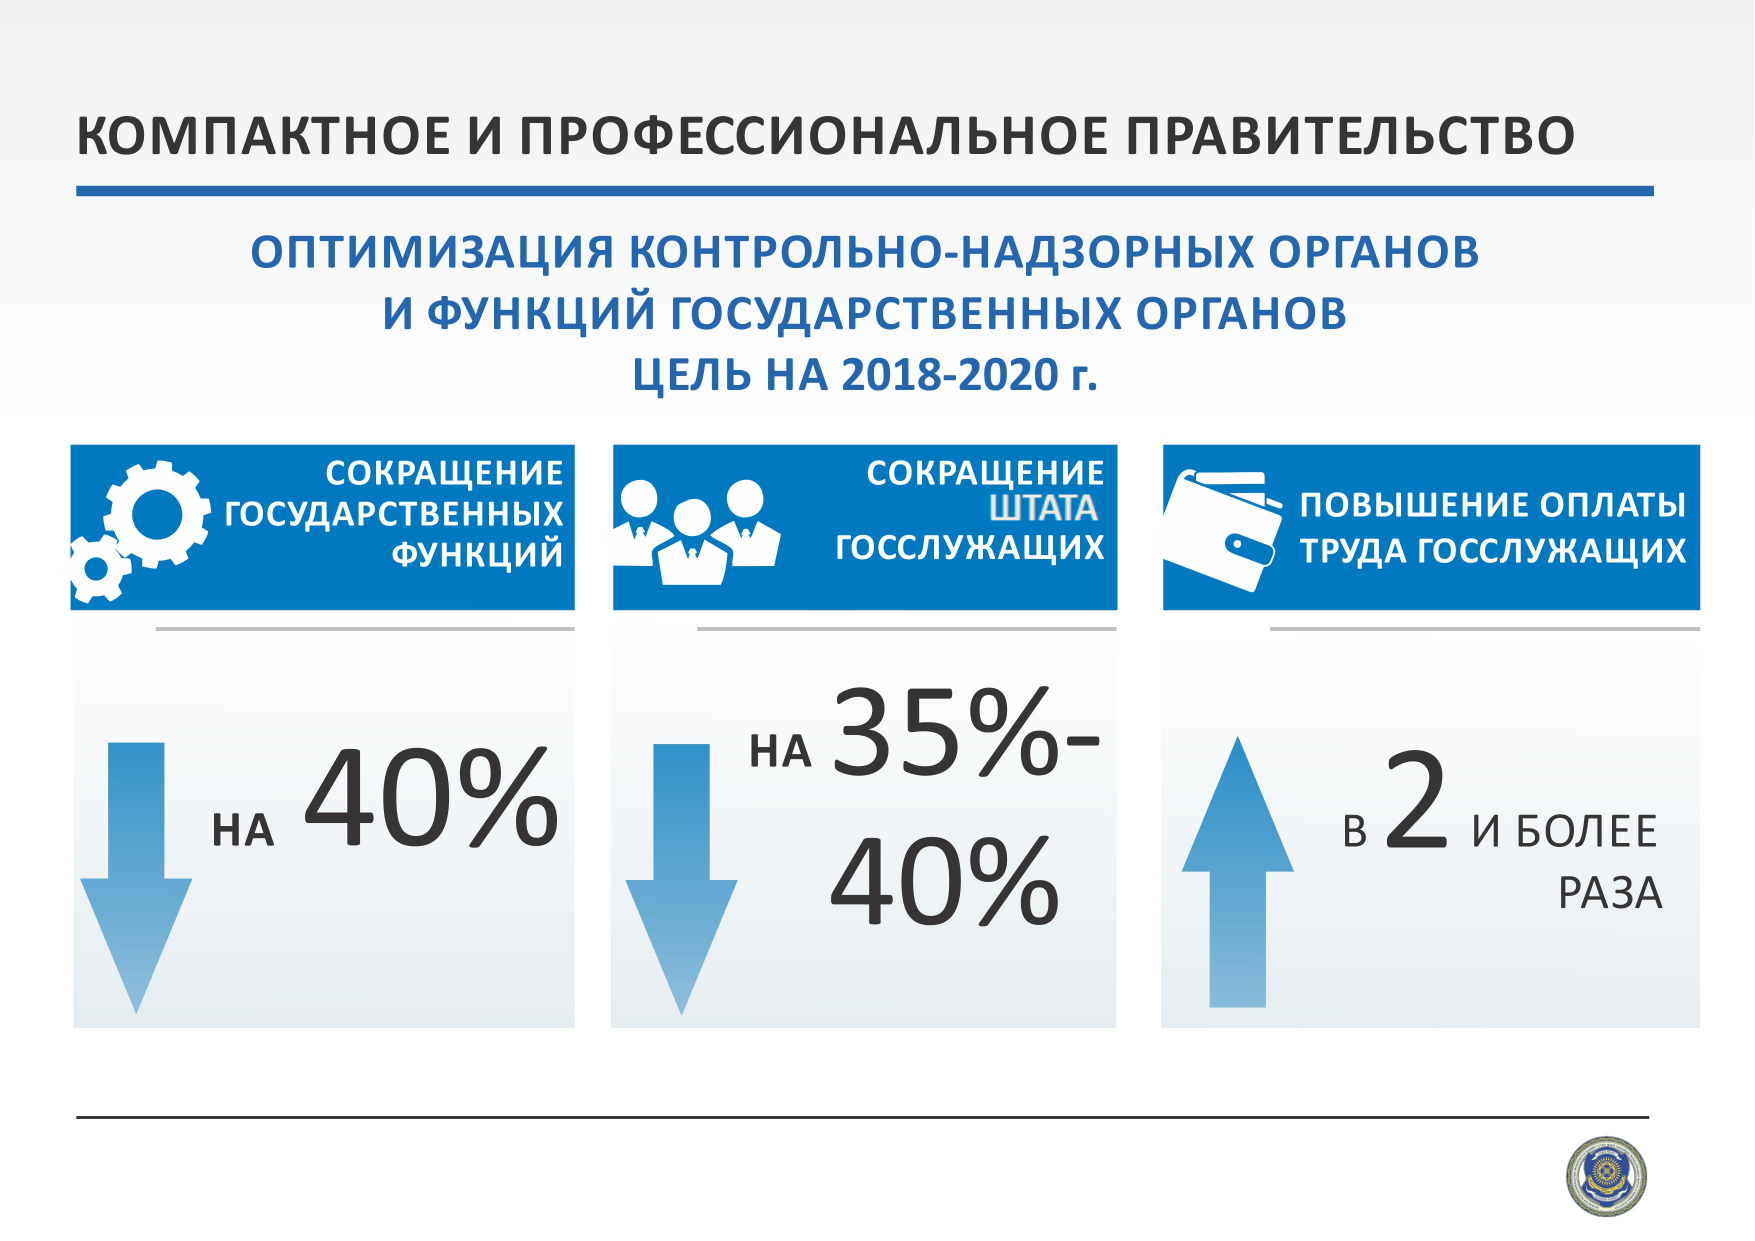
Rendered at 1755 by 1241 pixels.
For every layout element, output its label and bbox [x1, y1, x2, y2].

list [0, 0, 1754, 1241]
picture [971, 490, 1107, 527]
